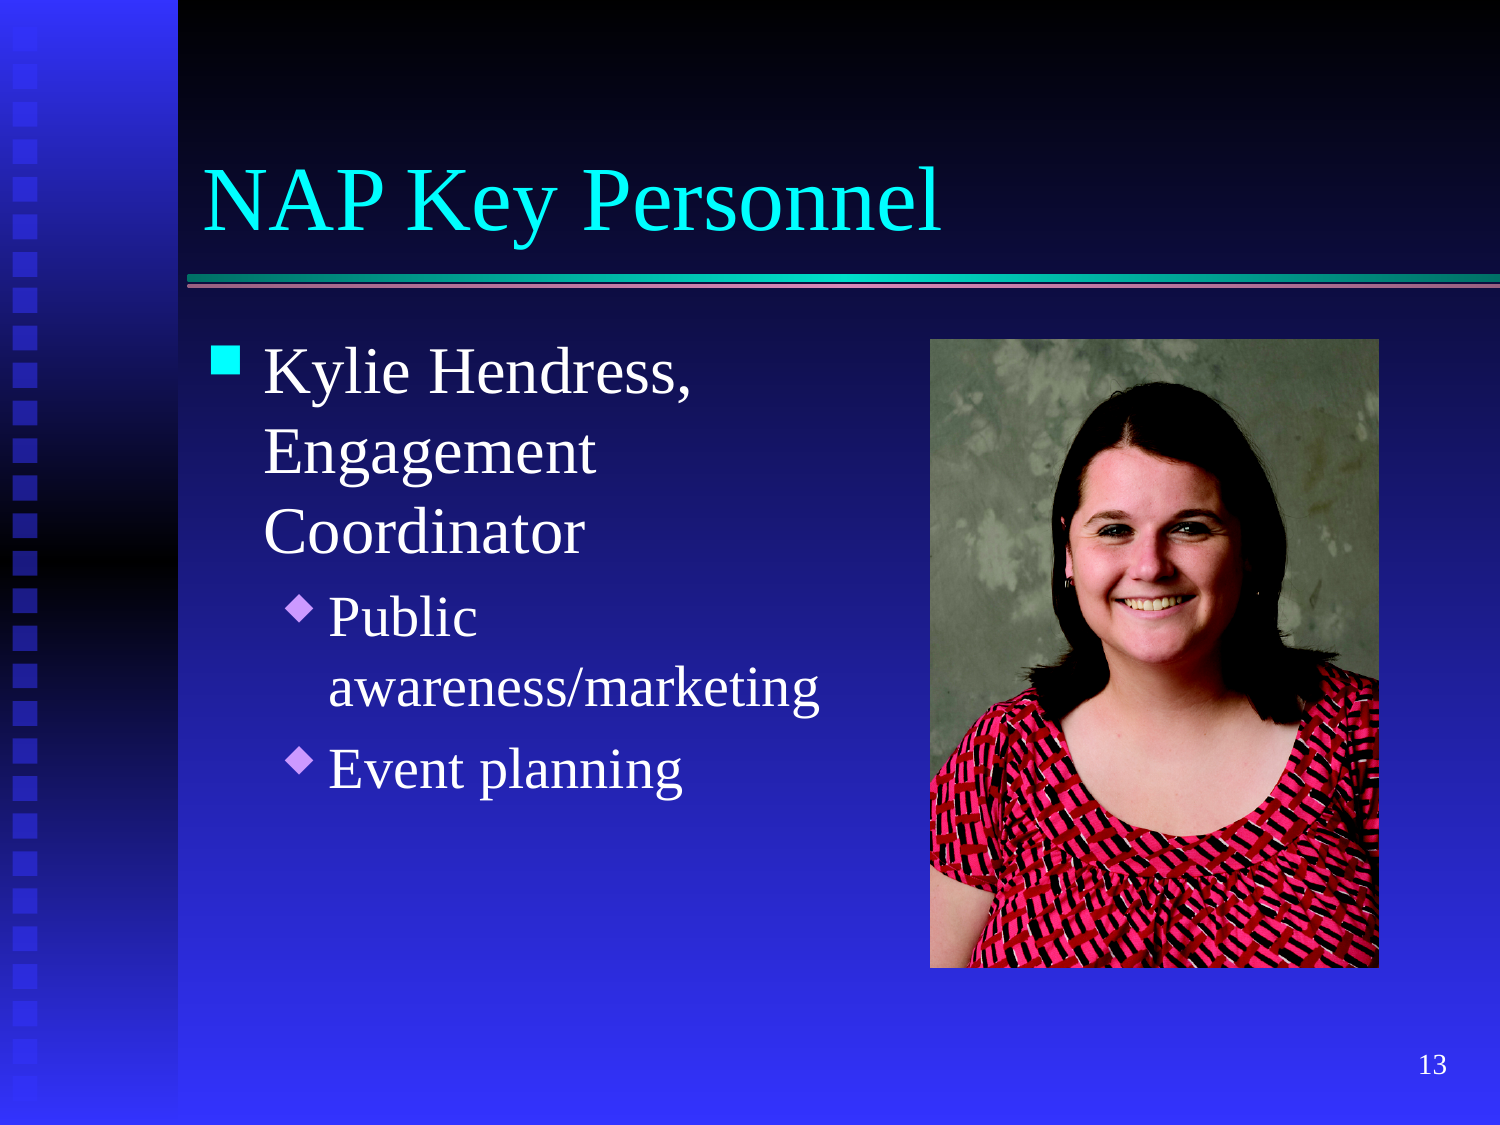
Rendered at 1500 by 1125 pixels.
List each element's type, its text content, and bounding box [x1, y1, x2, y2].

slide_number 13 [1149, 1024, 1463, 1101]
title NAP Key Personnel [187, 99, 1463, 274]
list Kylie Hendress, Engagement Coordinator Public awareness/marketing Event planning [191, 318, 844, 995]
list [929, 339, 1379, 968]
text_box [187, 274, 1500, 288]
